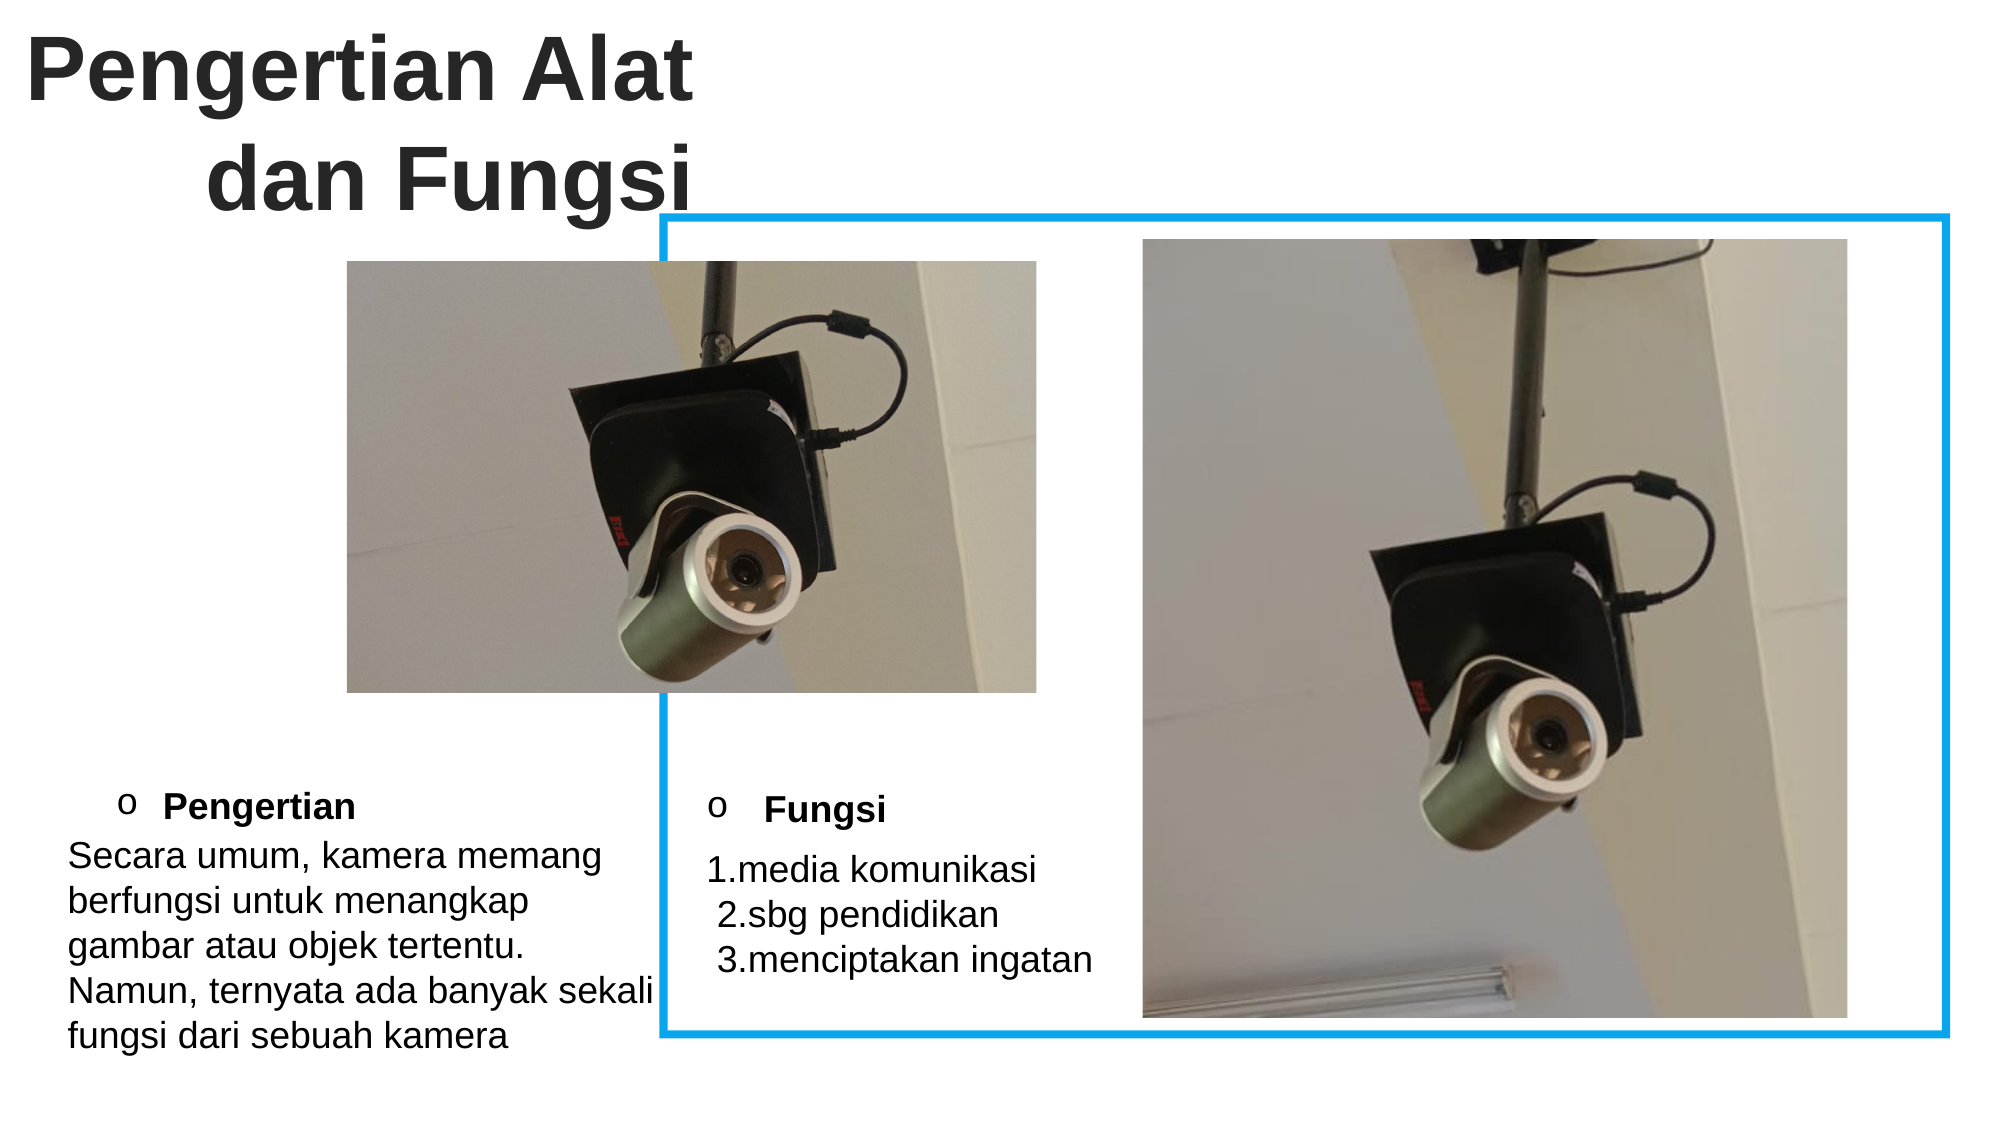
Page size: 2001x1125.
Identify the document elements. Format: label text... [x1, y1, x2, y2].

text_box Pengertian [101, 774, 1142, 835]
picture [346, 261, 1037, 693]
text_box Pengertian Alat dan Fungsi [0, 1, 710, 236]
text_box Secara umum, kamera memang berfungsi untuk menangkap gambar atau objek tertentu. Namun, ternyata ada banyak sekali fungsi dari sebuah kamera T AMET, CU USU AGAM INTEGRE IMPEDIT. [53, 823, 676, 1124]
picture [1142, 239, 1848, 1019]
text_box 1.media komunikasi 2.sbg pendidikan 3.menciptakan ingatan [691, 837, 1142, 988]
